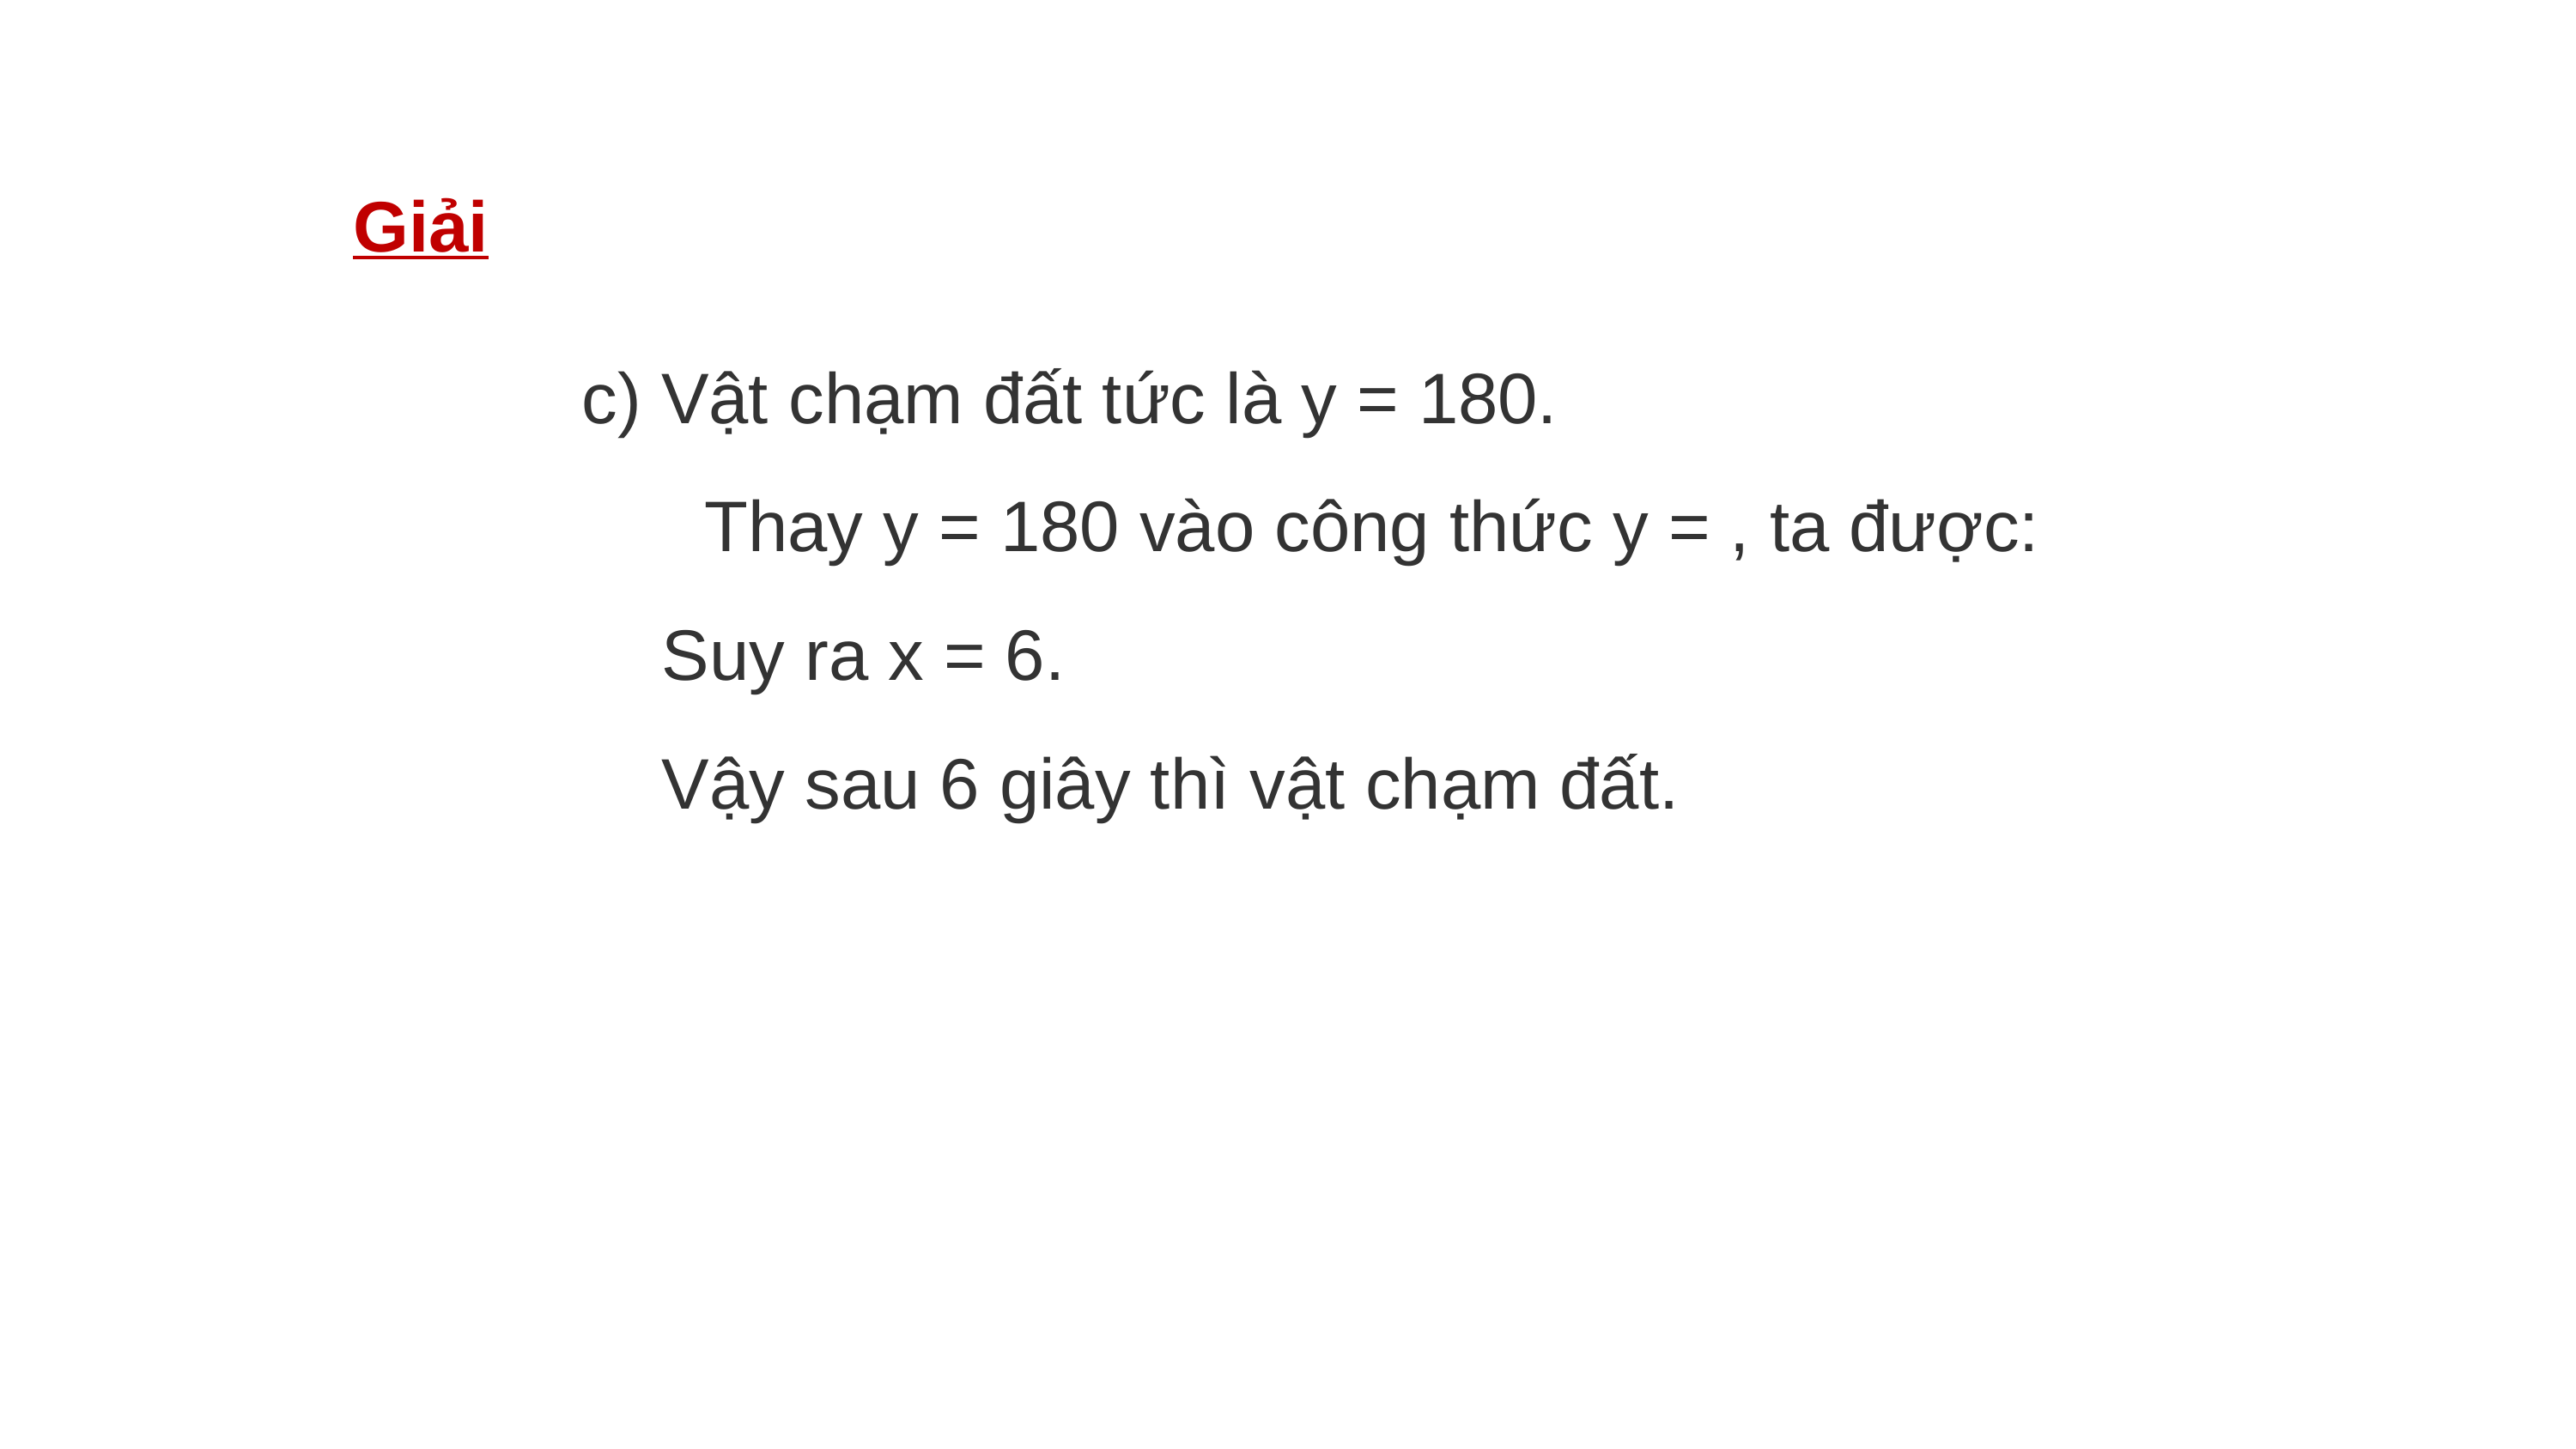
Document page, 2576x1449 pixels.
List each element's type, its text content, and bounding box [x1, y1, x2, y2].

text_box Giải [313, 173, 529, 273]
